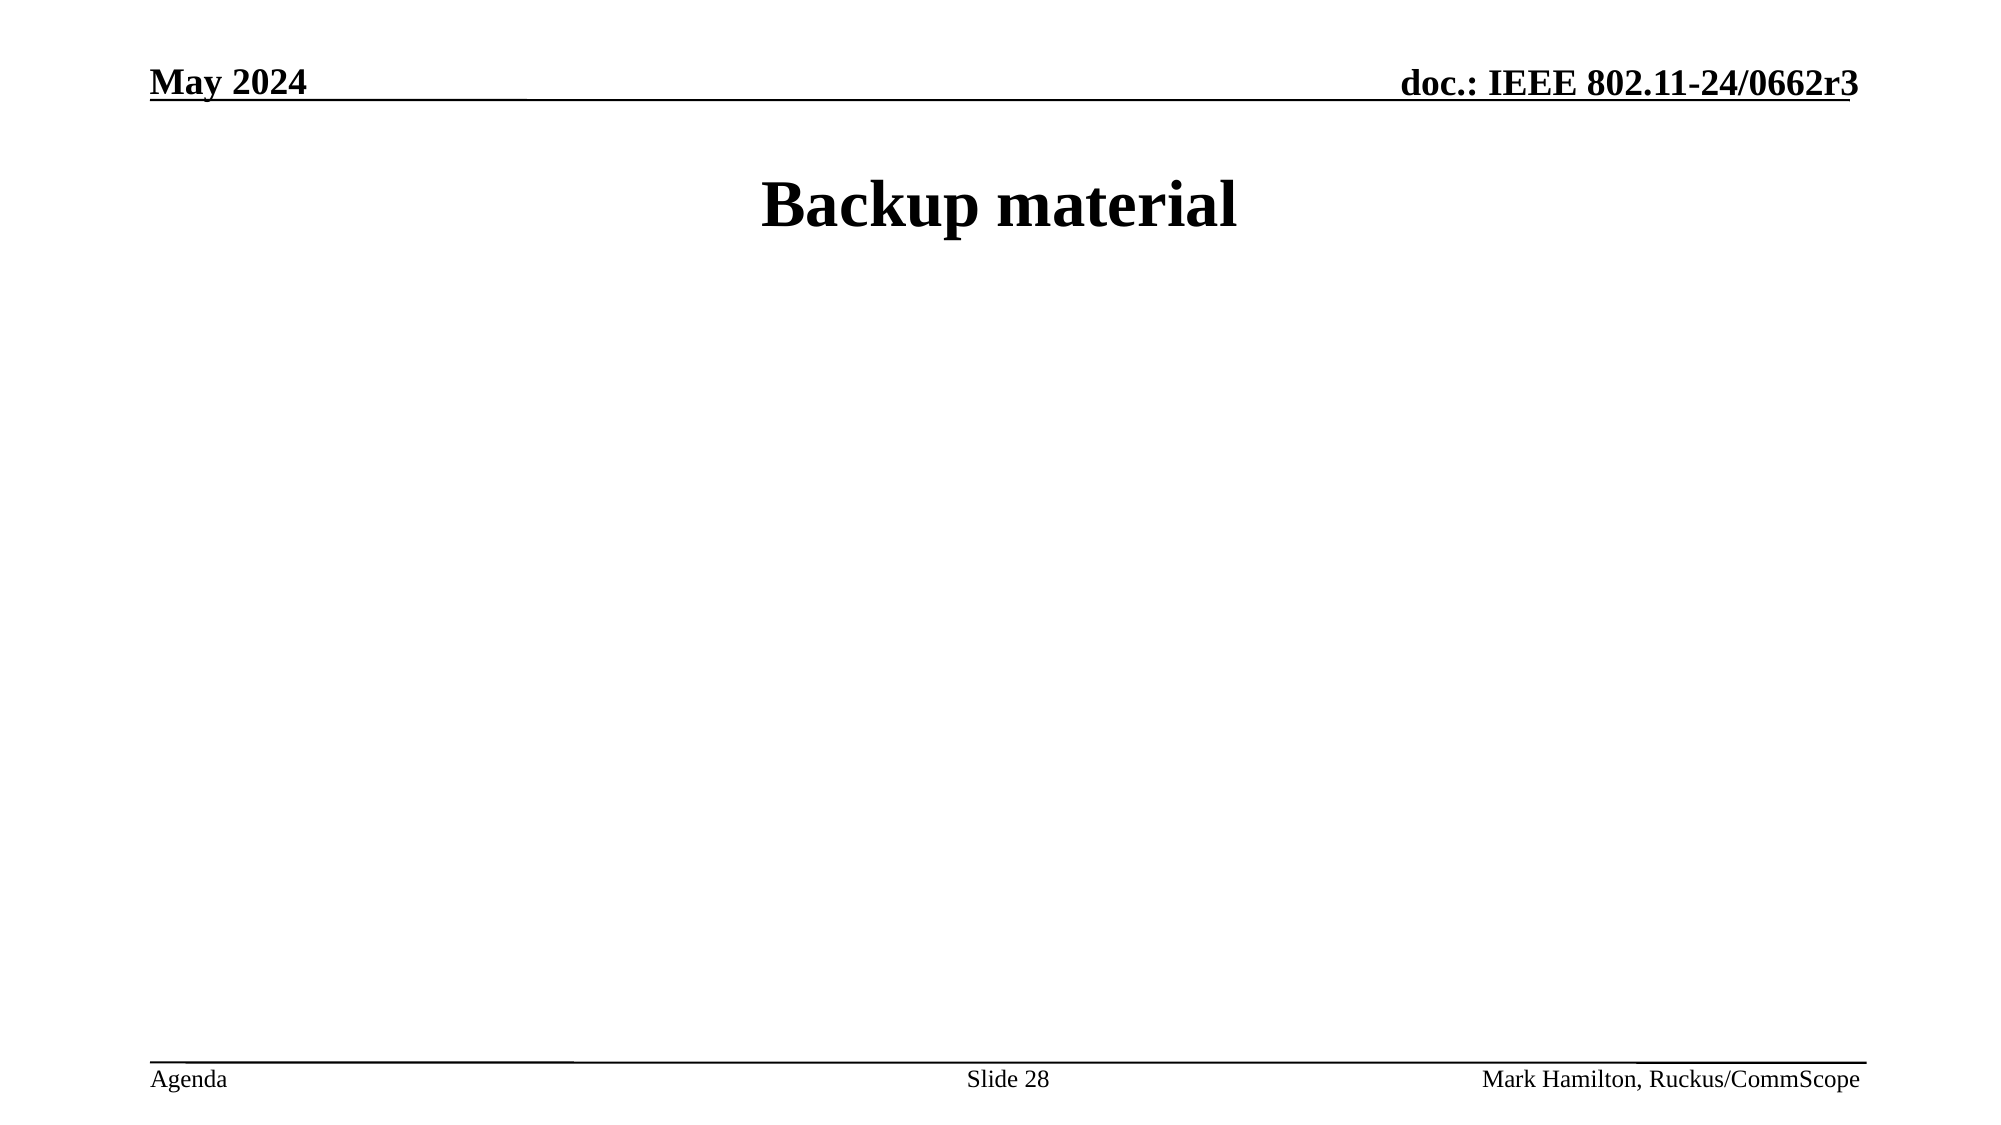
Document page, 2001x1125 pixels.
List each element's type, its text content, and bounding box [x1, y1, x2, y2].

slide_number Slide 28 [950, 1061, 1067, 1123]
title Backup material [149, 112, 1850, 288]
